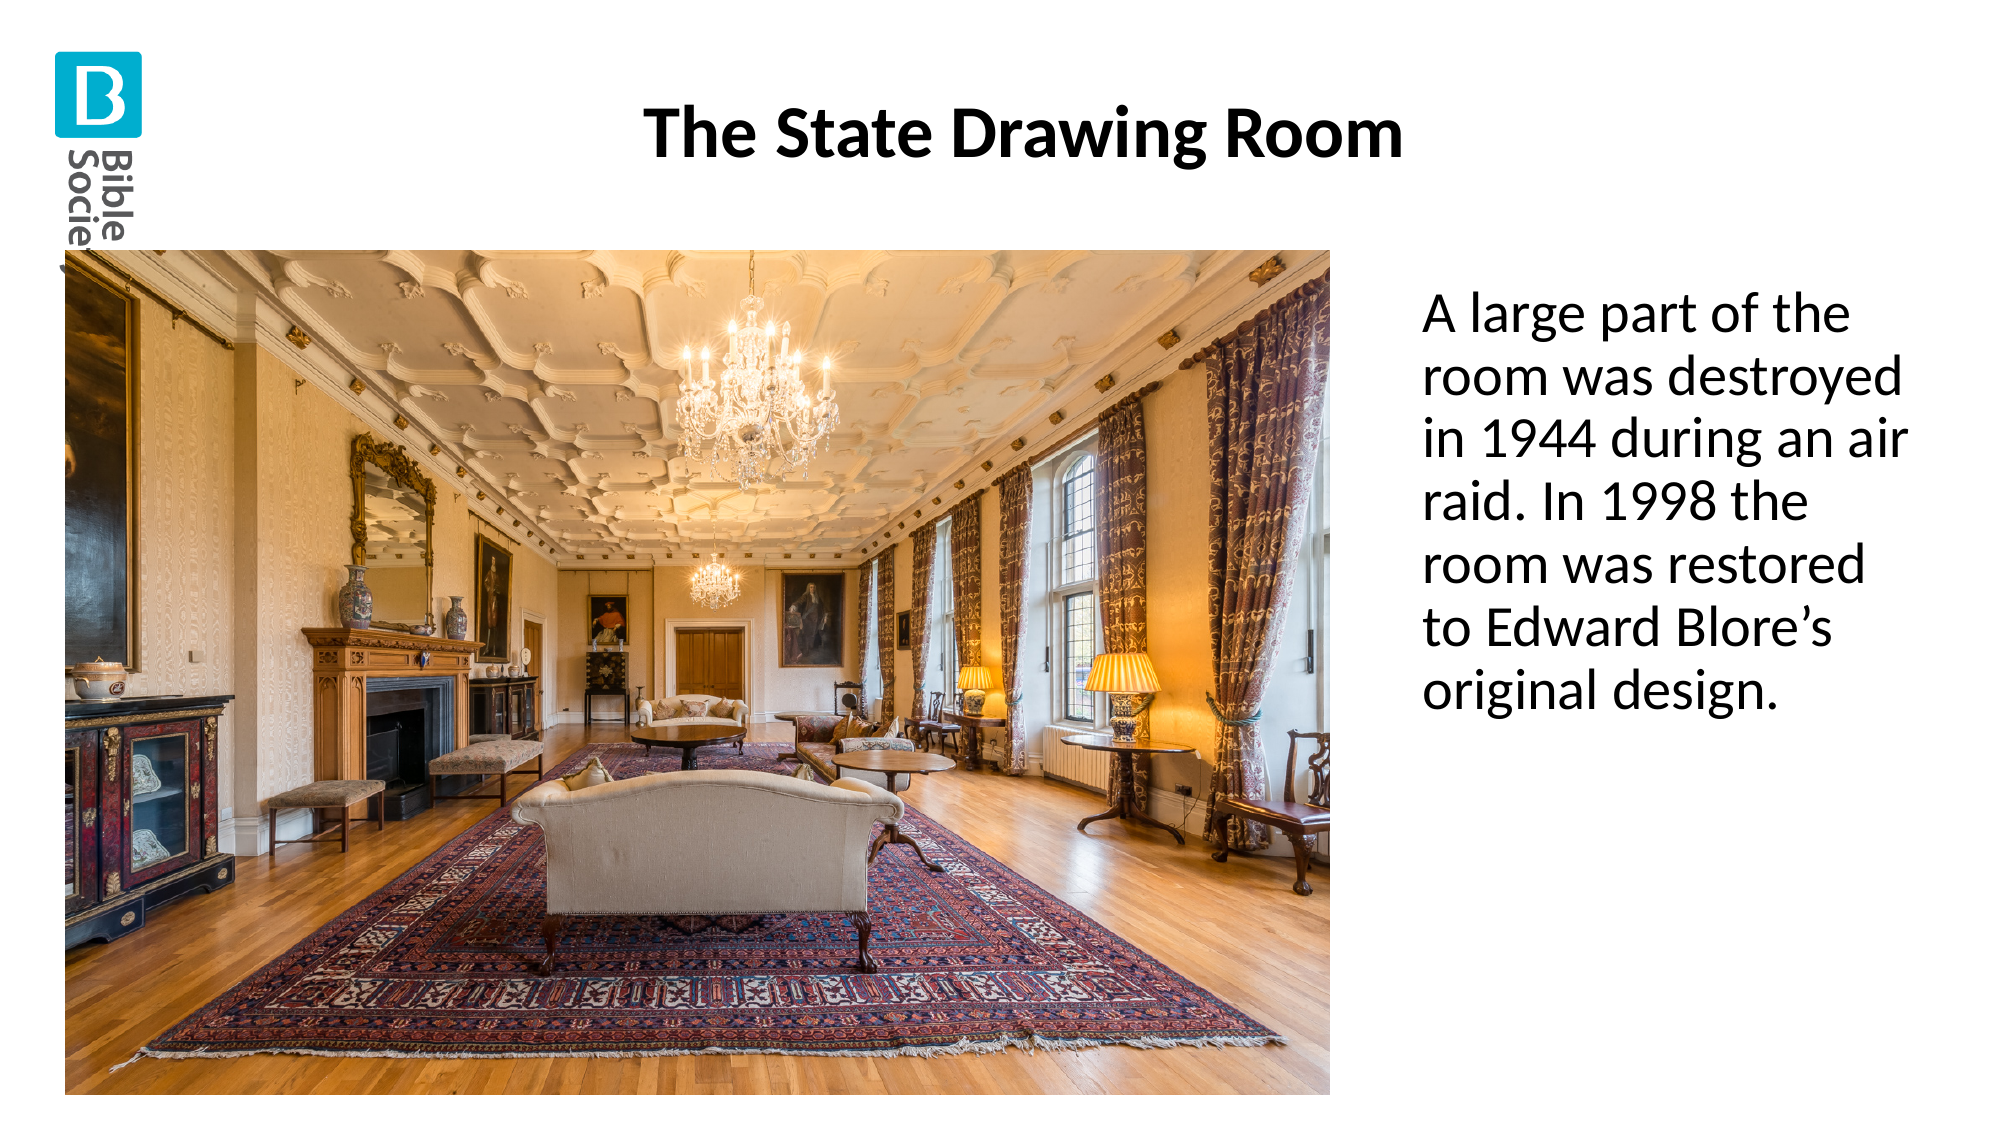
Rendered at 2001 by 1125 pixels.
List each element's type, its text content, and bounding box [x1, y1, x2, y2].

picture [44, 0, 152, 313]
list A large part of the room was destroyed in 1944 during an air raid. In 1998 the room was restored to Edward Blore’s original design. [1407, 274, 1936, 1095]
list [65, 250, 1330, 1095]
title The State Drawing Room [187, 34, 1863, 182]
